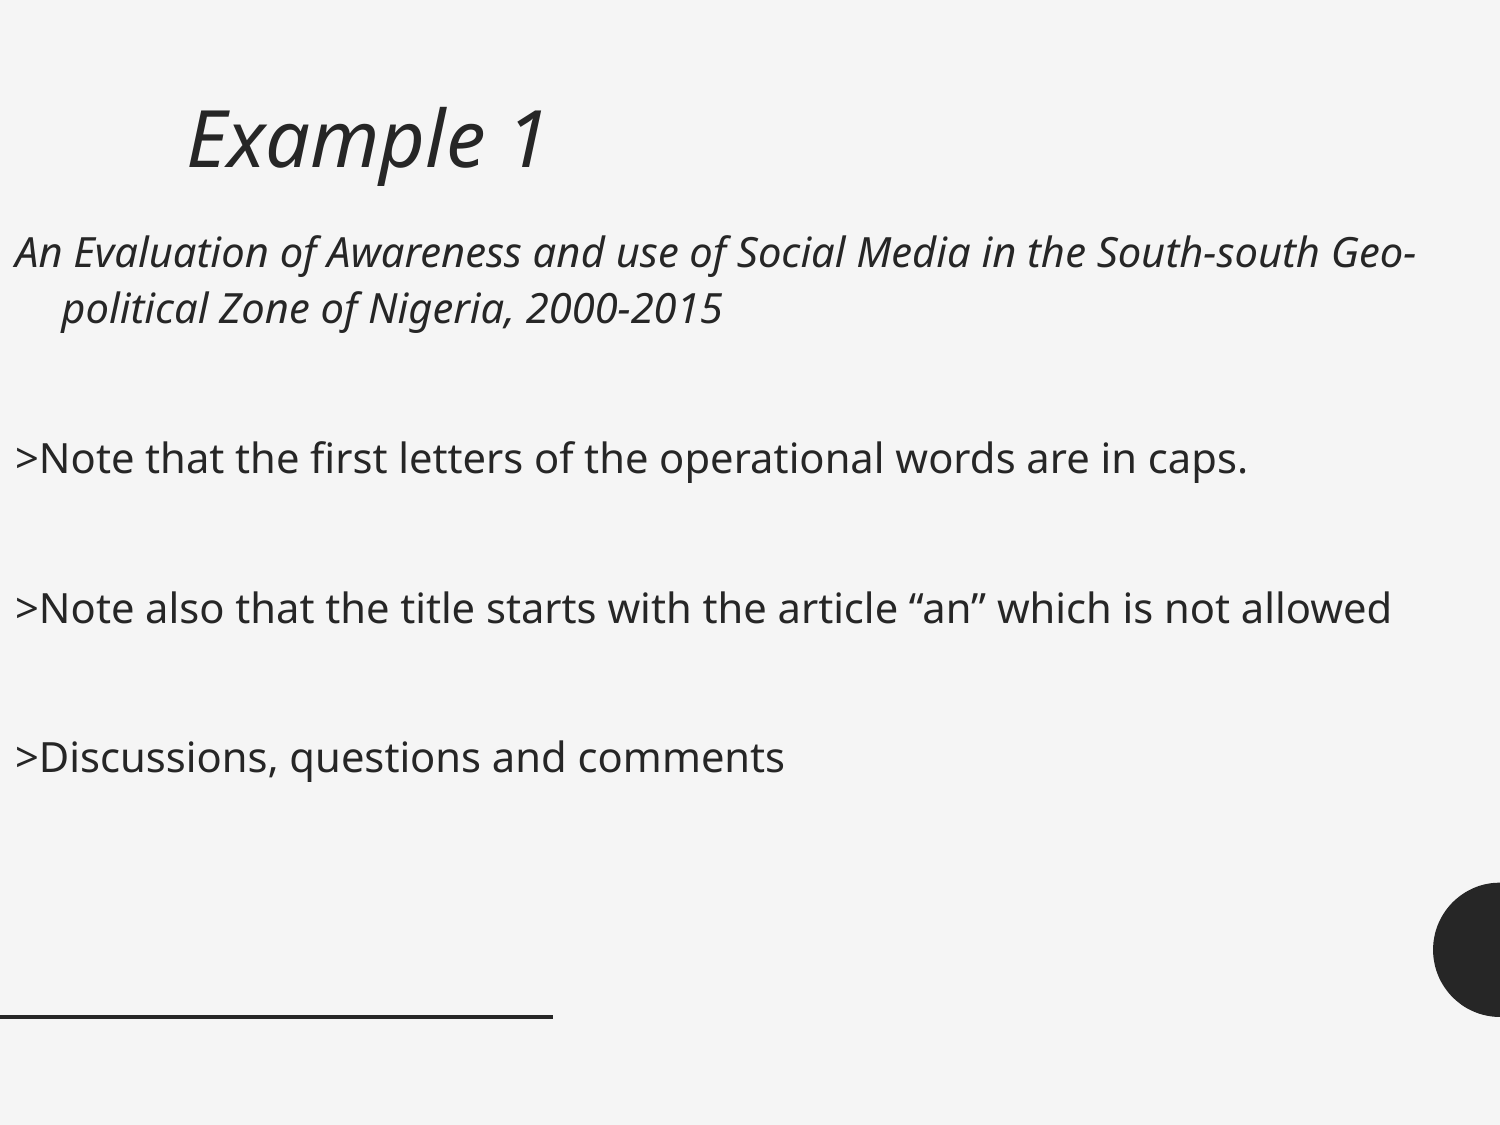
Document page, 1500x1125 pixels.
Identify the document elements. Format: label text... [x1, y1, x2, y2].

title Example 1 [93, 91, 566, 212]
list An Evaluation of Awareness and use of Social Media in the South-south Geo-political Zone of Nigeria, 2000-2015 >Note that the first letters of the operational words are in caps. >Note also that the title starts with the article “an” which is not allowed >Discussions, questions and comments [0, 212, 1500, 1125]
